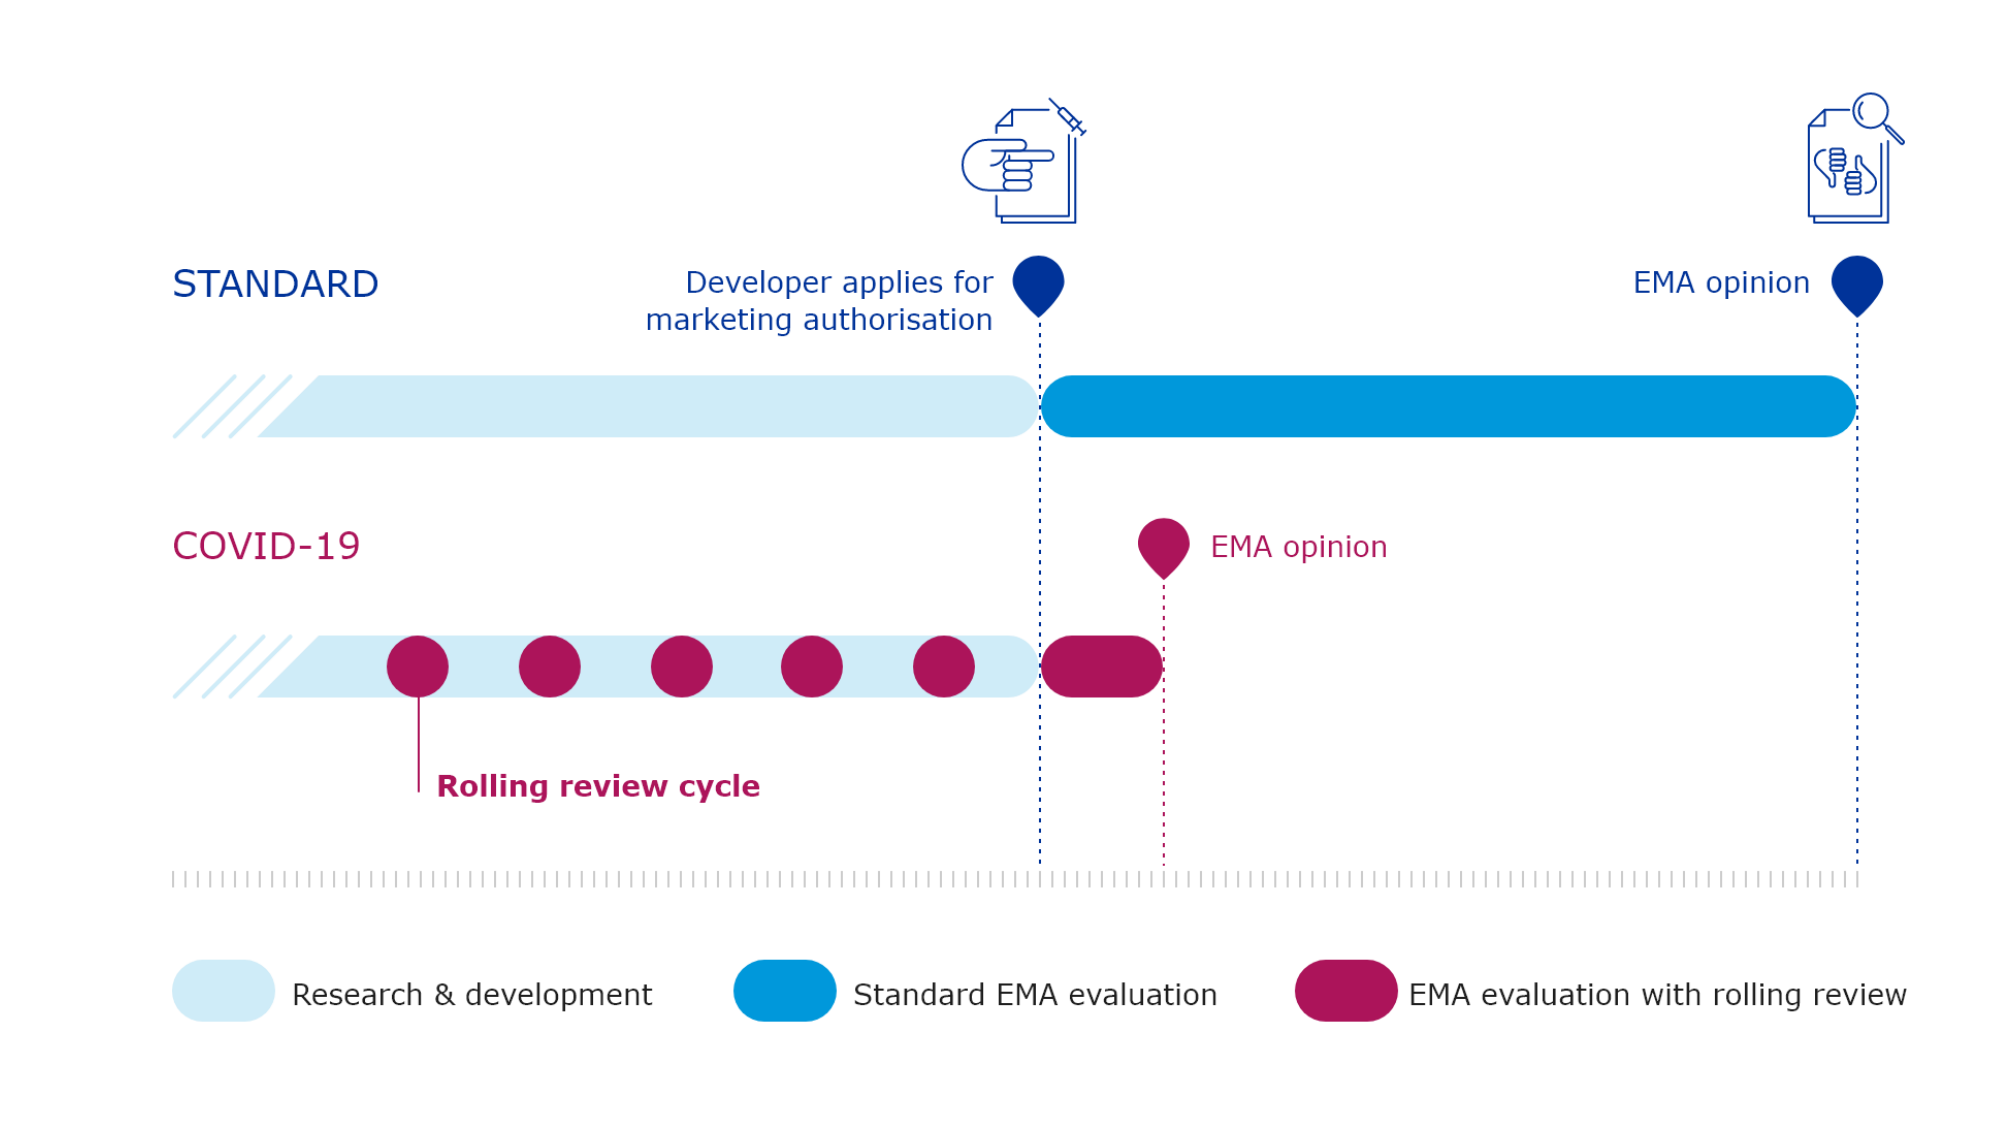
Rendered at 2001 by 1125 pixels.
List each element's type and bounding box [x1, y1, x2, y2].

picture [170, 76, 1910, 1064]
